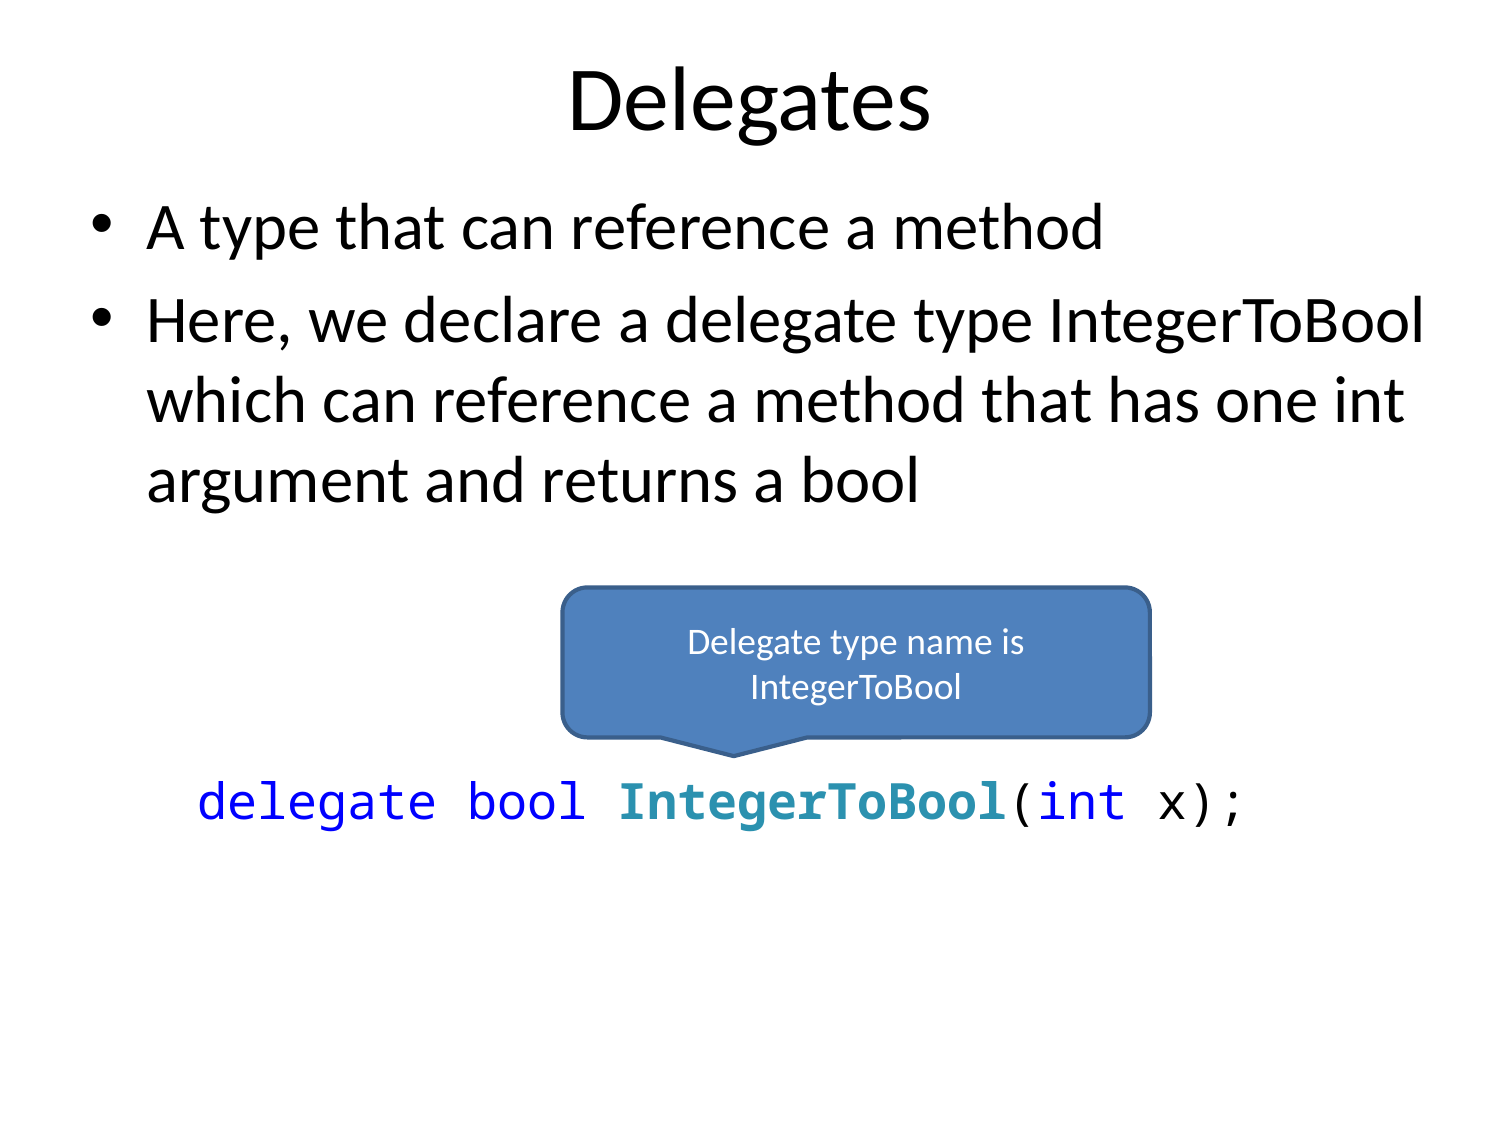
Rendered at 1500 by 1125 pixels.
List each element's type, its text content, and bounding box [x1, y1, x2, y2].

list A type that can reference a method Here, we declare a delegate type IntegerToBool which can reference a method that has one int argument and returns a bool [75, 174, 1450, 613]
text_box Delegate type name is IntegerToBool [560, 585, 1153, 759]
title Delegates [75, 0, 1425, 174]
text_box delegate bool IntegerToBool(int x); [182, 762, 1325, 838]
